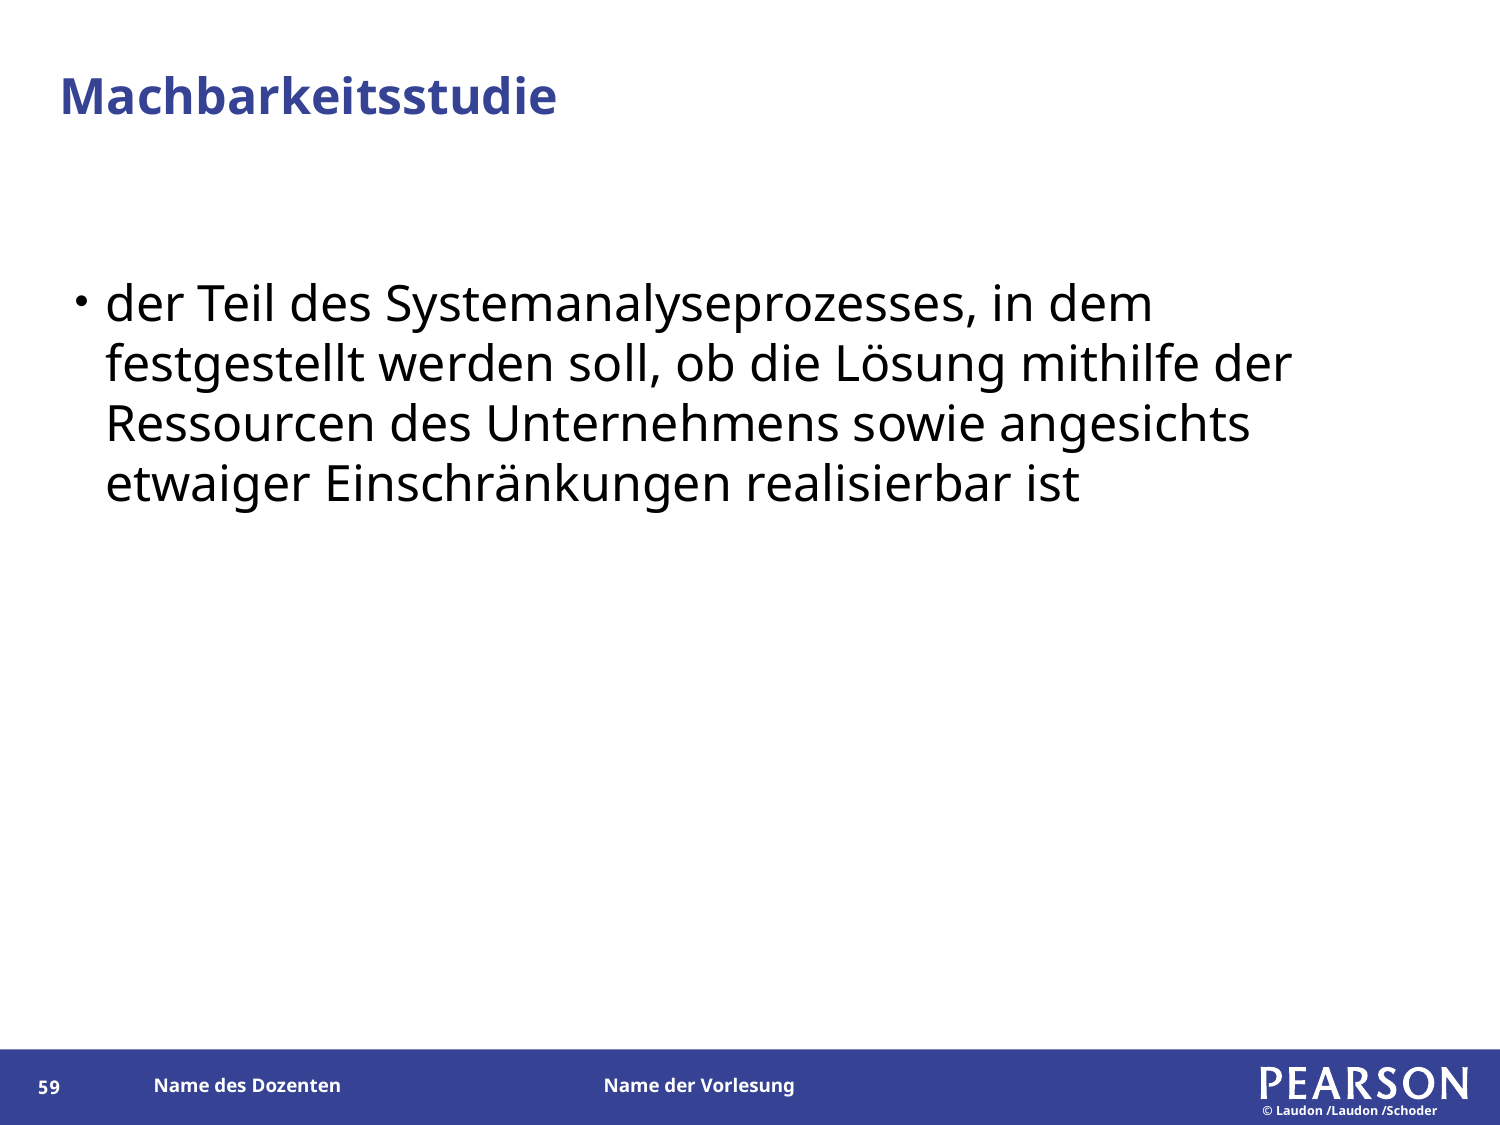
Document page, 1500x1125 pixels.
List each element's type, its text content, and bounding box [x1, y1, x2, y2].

list der Teil des Systemanalyseprozesses, in dem festgestellt werden soll, ob die Lösung mithilfe der Ressourcen des Unternehmens sowie angesichts etwaiger Einschränkungen realisierbar ist [59, 263, 1410, 1017]
title Machbarkeitsstudie [59, 64, 1410, 213]
slide_number 58 [22, 1067, 136, 1098]
